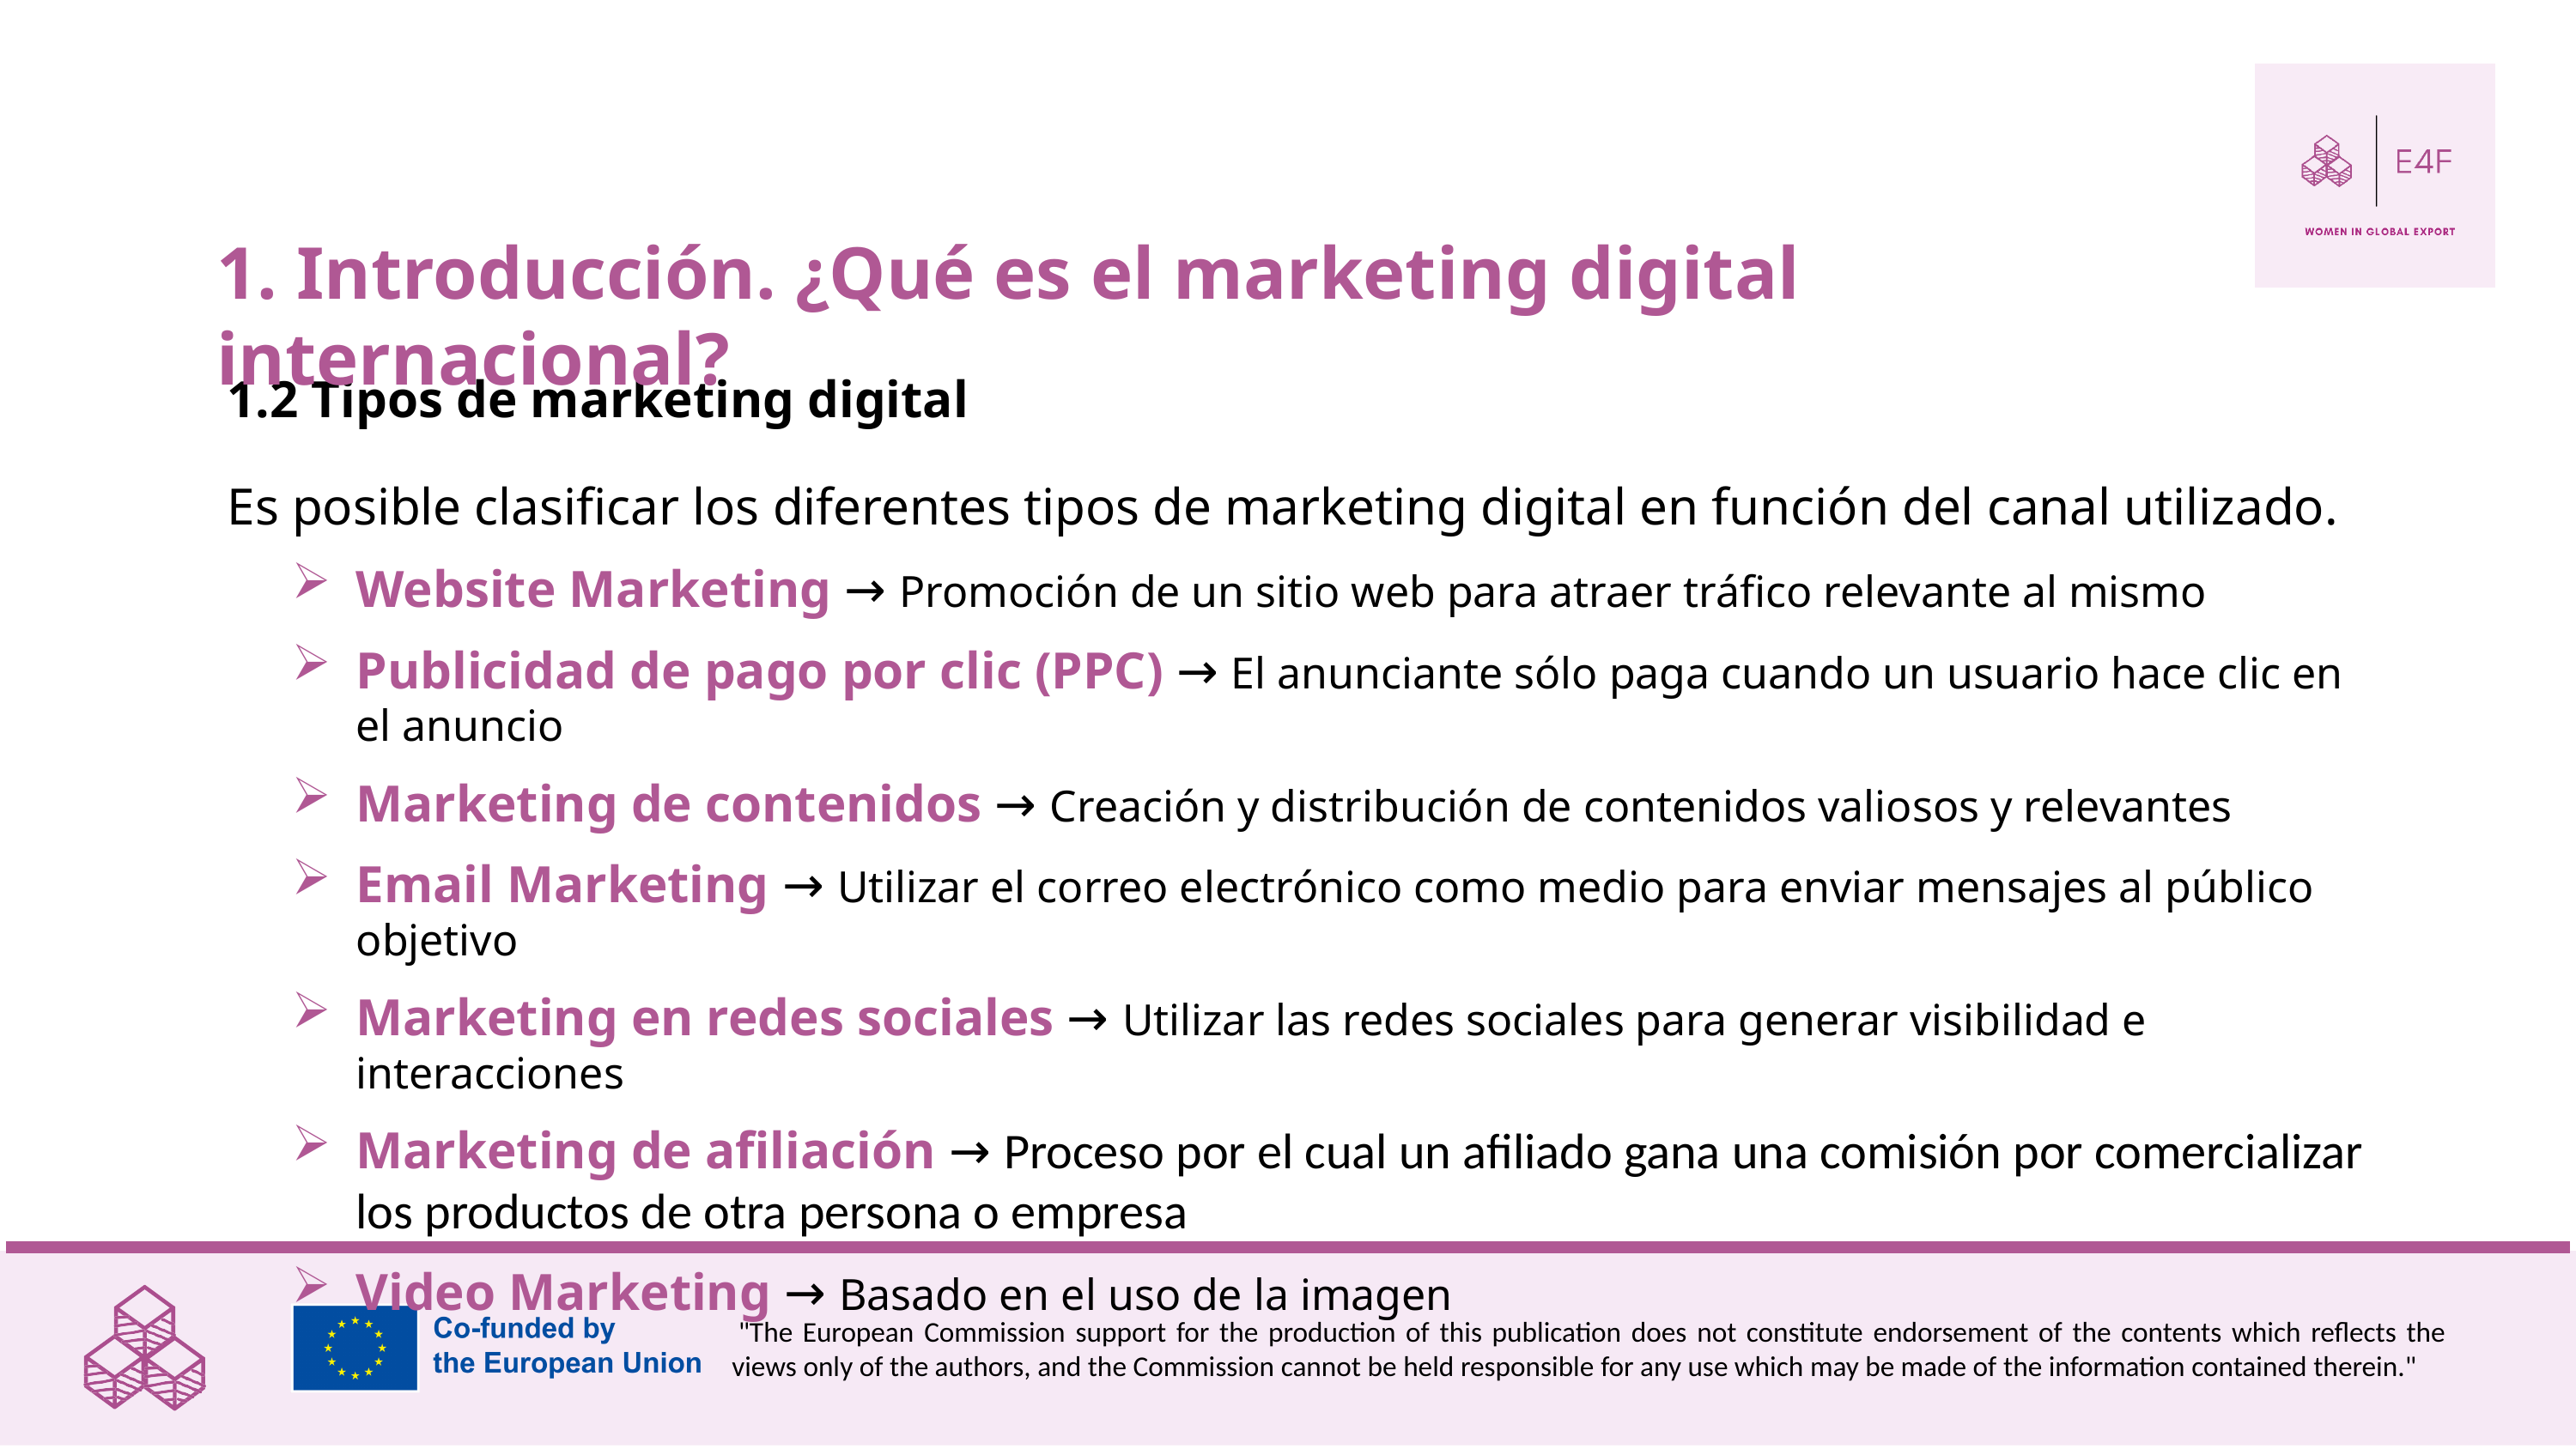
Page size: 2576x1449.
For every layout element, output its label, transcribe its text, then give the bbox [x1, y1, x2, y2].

picture [2254, 64, 2495, 288]
picture [83, 1364, 206, 1403]
picture [288, 1327, 732, 1396]
picture [161, 1341, 176, 1351]
text_box Es posible clasificar los diferentes tipos de marketing digital en función del canal utilizado. [214, 468, 2469, 542]
text_box Website Marketing → Promoción de un sitio web para atraer tráfico relevante al mismo Publicidad de pago por clic (PPC) → El anunciante sólo paga cuando un usuario hace clic en el anuncio Marketing de contenidos → Creación y distribución de contenidos valiosos y relevantes Email Marketing → Utilizar el correo electrónico como medio para enviar mensajes al público objetivo Marketing en redes sociales → Utilizar las redes sociales para generar visibilidad e interacciones Marketing de afiliación → Proceso por el cual un afiliado gana una comisión por comercializar los productos de otra persona o empresa Video Marketing → Basado en el uso de la imagen [214, 550, 2383, 1327]
picture [113, 1315, 176, 1351]
text_box 1. Introducción. ¿Qué es el marketing digital internacional? [204, 221, 2104, 406]
text_box 1.2 Tipos de marketing digital [214, 406, 1629, 434]
